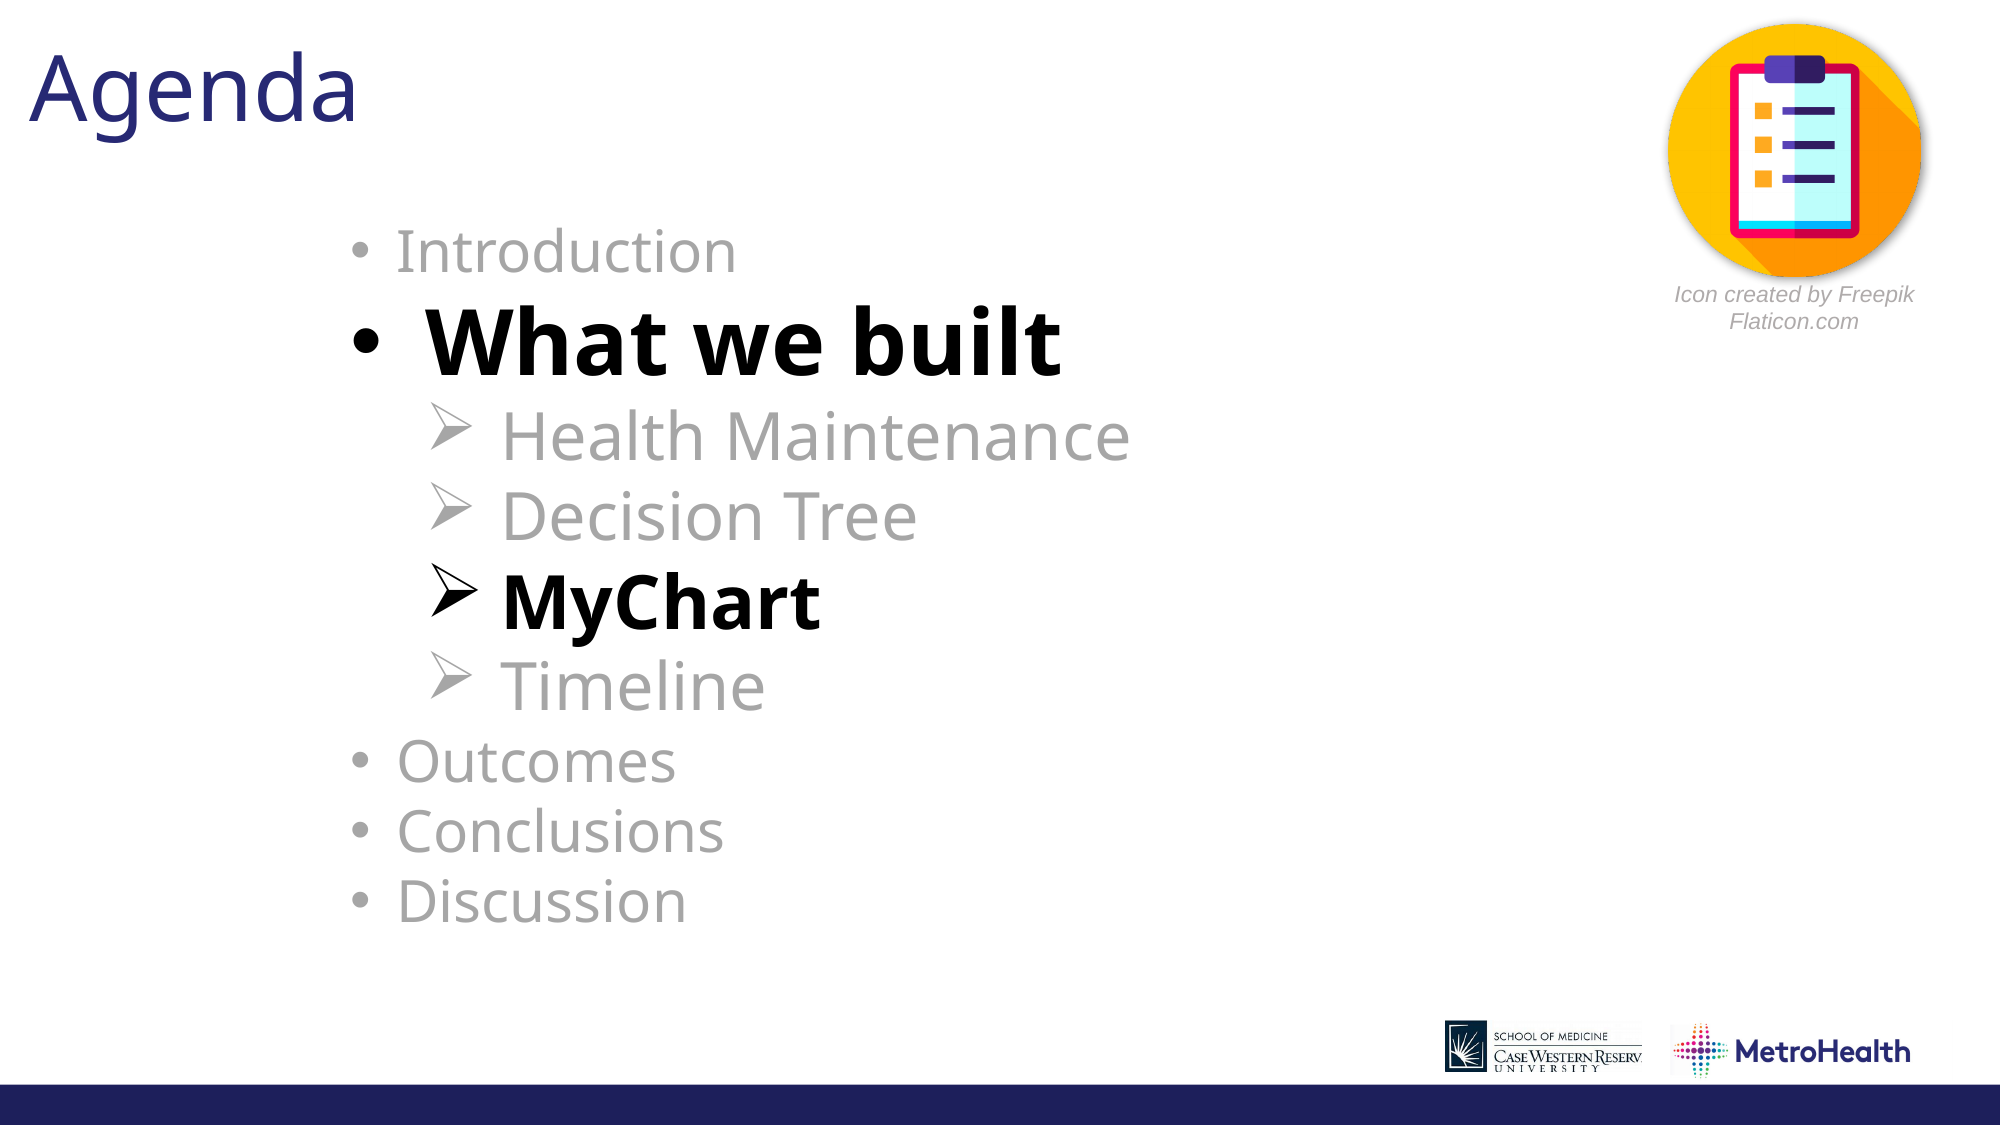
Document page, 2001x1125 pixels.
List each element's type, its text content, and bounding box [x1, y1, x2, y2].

picture [1670, 1020, 1953, 1081]
picture [1445, 1020, 1642, 1072]
title Agenda [29, 0, 1846, 142]
picture [1668, 24, 1921, 277]
text_box Introduction What we built Health Maintenance Decision Tree MyChart Timeline Outcomes Conclusions Discussion [335, 206, 1669, 942]
text_box Icon created by Freepik Flaticon.com [1669, 271, 1958, 342]
